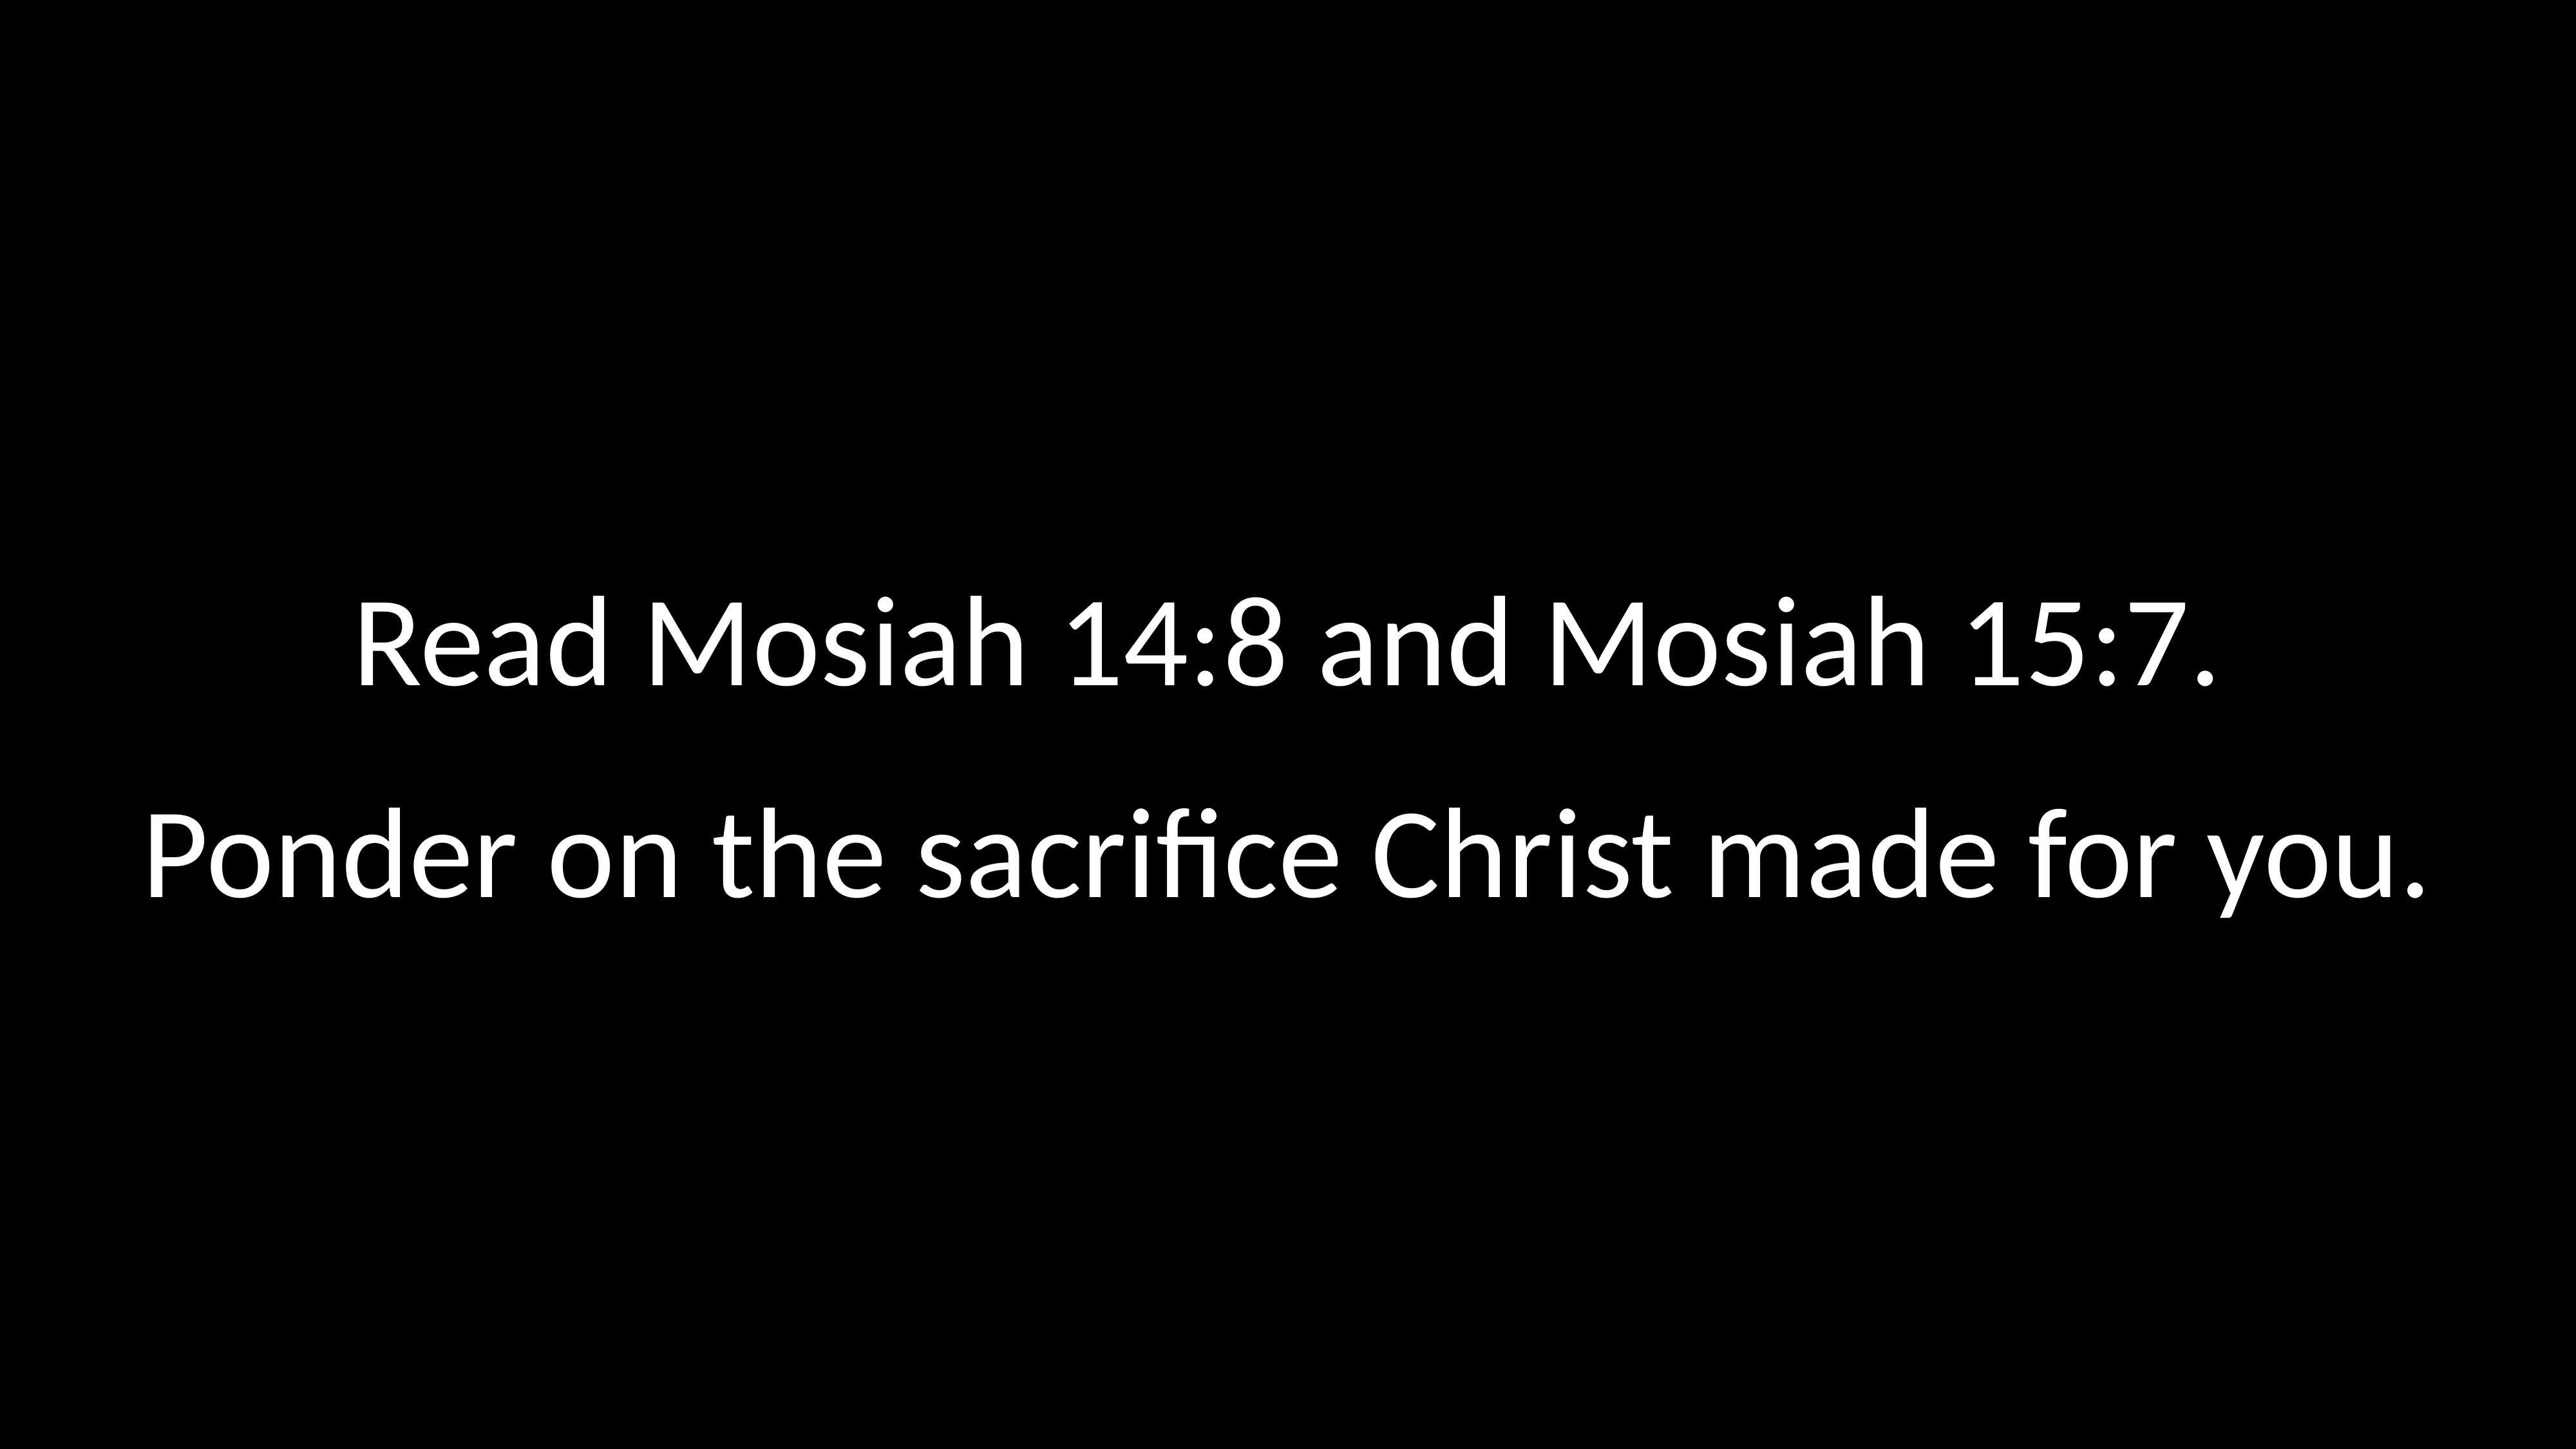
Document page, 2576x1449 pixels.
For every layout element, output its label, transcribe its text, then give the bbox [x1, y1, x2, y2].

list Read Mosiah 14:8 and Mosiah 15:7. Ponder on the sacrifice Christ made for you. [104, 334, 2472, 1115]
